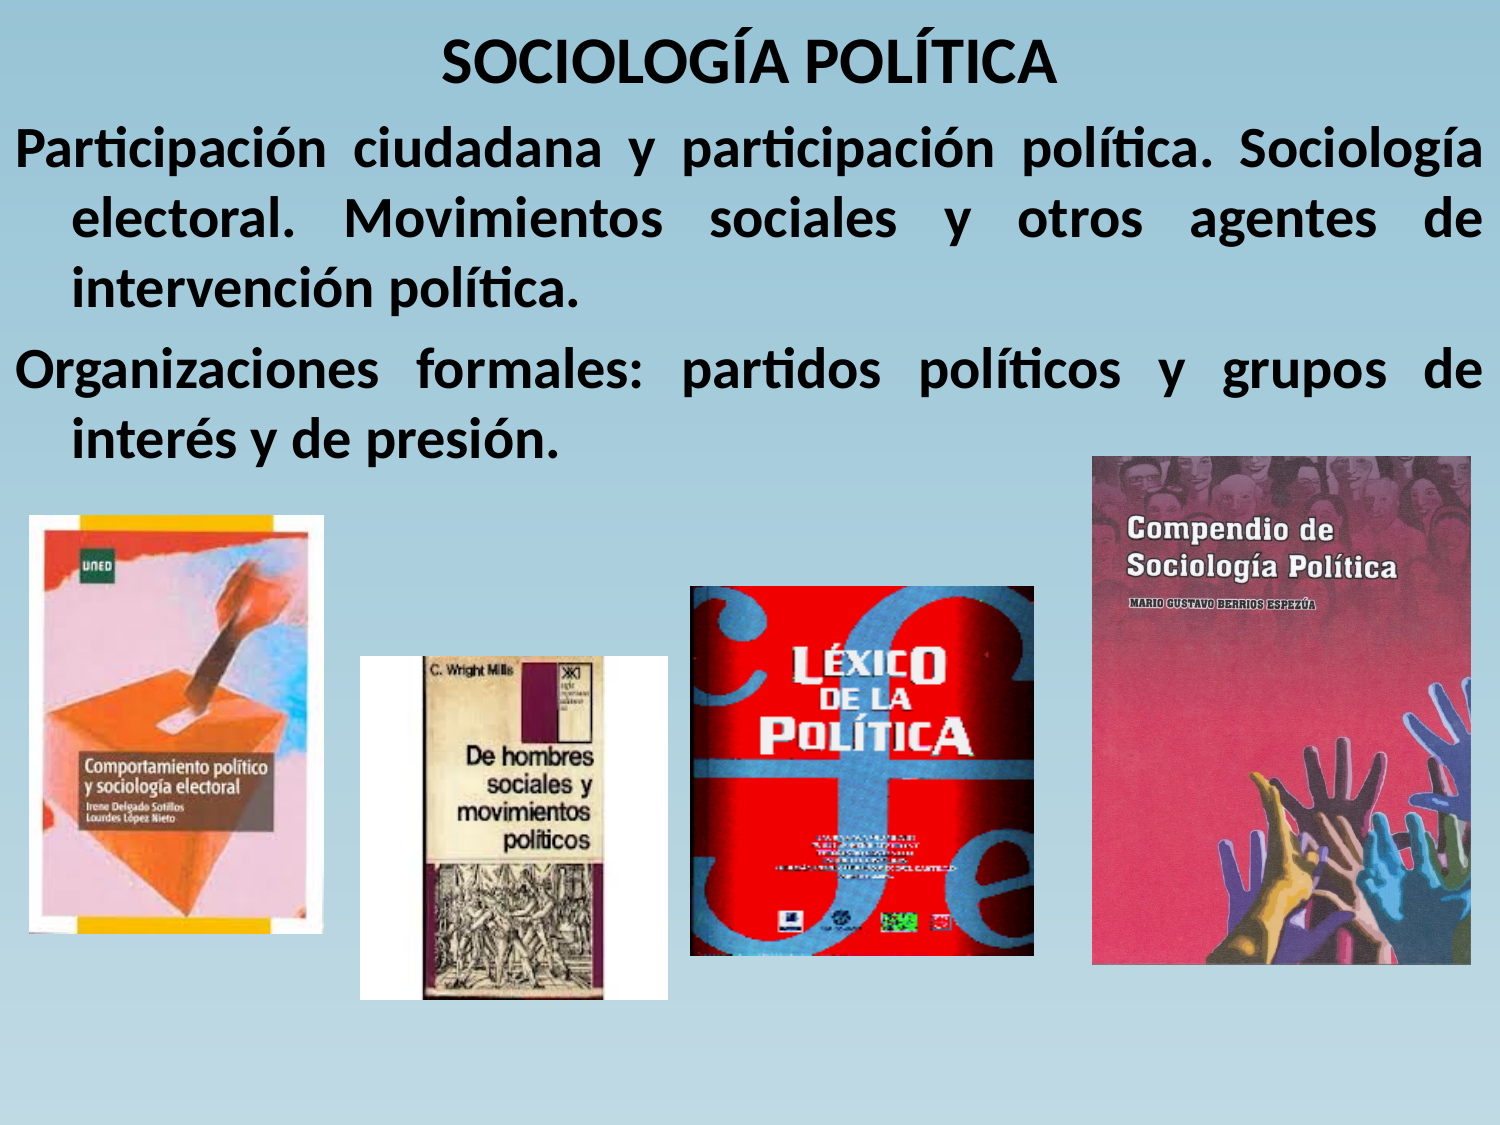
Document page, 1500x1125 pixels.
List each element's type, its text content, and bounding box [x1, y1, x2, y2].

picture [29, 514, 324, 935]
title SOCIOLOGÍA POLÍTICA [0, 0, 1500, 101]
picture [1092, 455, 1471, 965]
picture [359, 656, 668, 1000]
list Participación ciudadana y participación política. Sociología electoral. Movimientos sociales y otros agentes de intervención política. Organizaciones formales: partidos políticos y grupos de interés y de presión. [0, 101, 1500, 1125]
picture [690, 585, 1034, 956]
